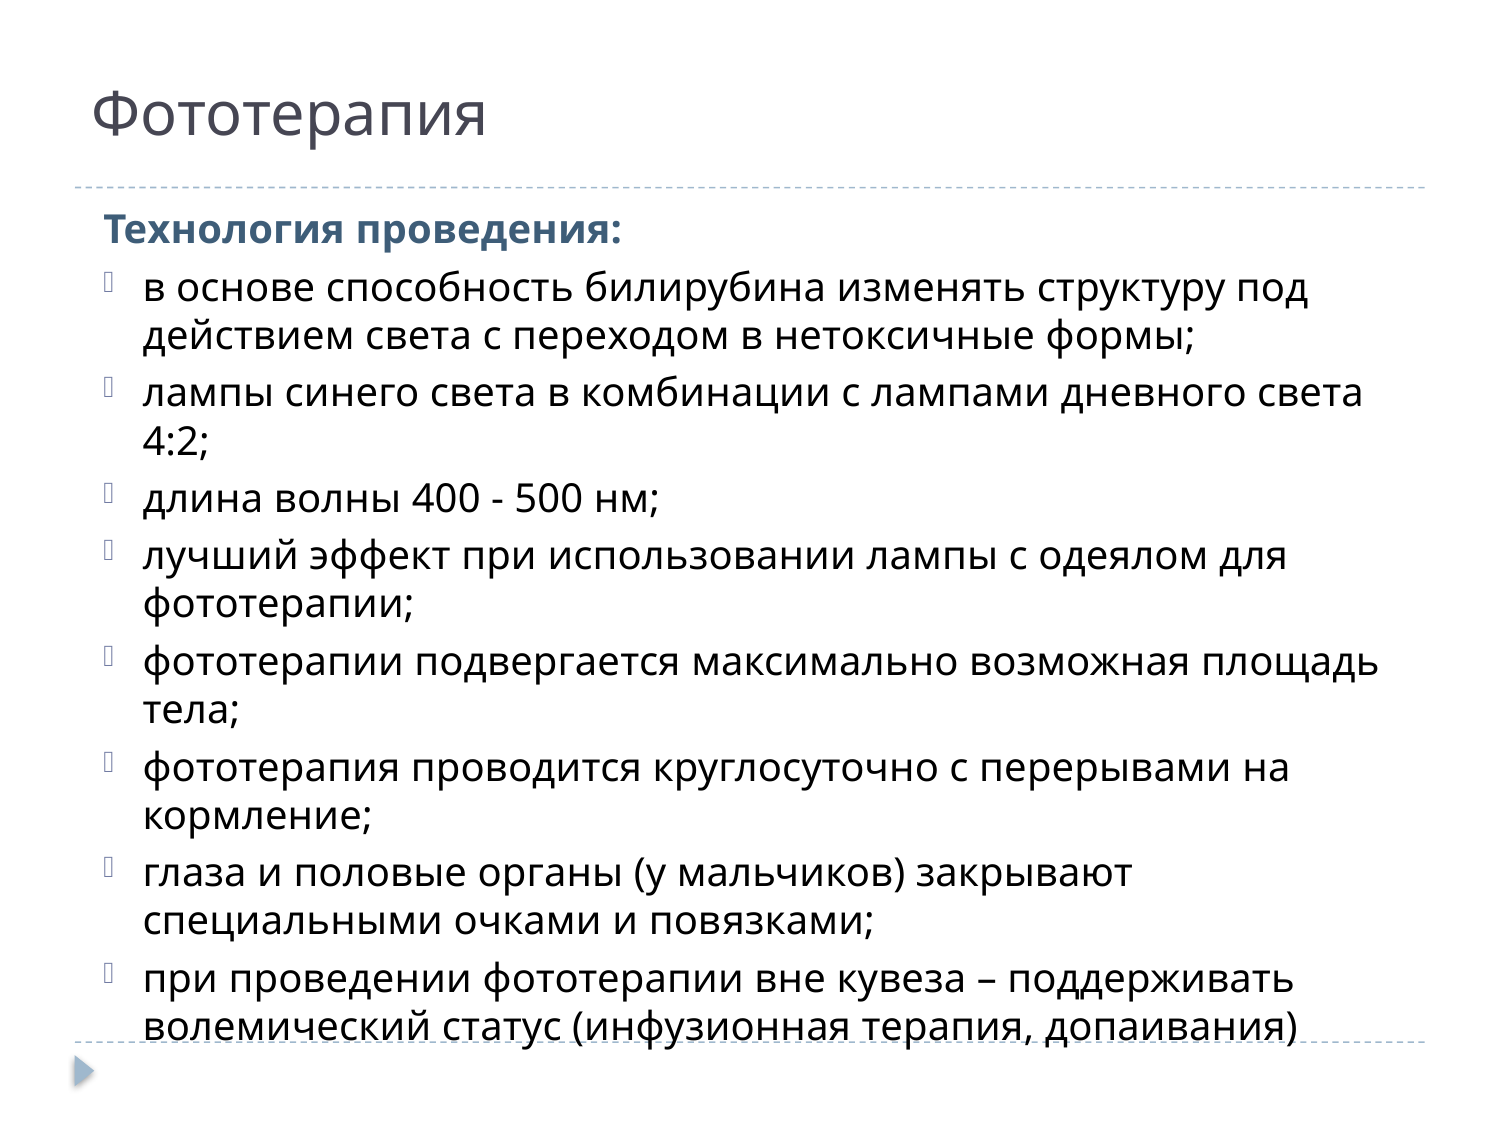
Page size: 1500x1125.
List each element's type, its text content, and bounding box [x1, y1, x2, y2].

list Технология проведения: в основе способность билирубина изменять структуру под действием света с переходом в нетоксичные формы; лампы синего света в комбинации с лампами дневного света 4:2; длина волны 400 - 500 нм; лучший эффект при использовании лампы с одеялом для фототерапии; фототерапии подвергается максимально возможная площадь тела; фототерапия проводится круглосуточно с перерывами на кормление; глаза и половые органы (у мальчиков) закрывают специальными очками и повязками; при проведении фототерапии вне кувеза – поддерживать волемический статус (инфузионная терапия, допаивания) [88, 196, 1439, 1059]
title Фототерапия [76, 66, 1427, 155]
